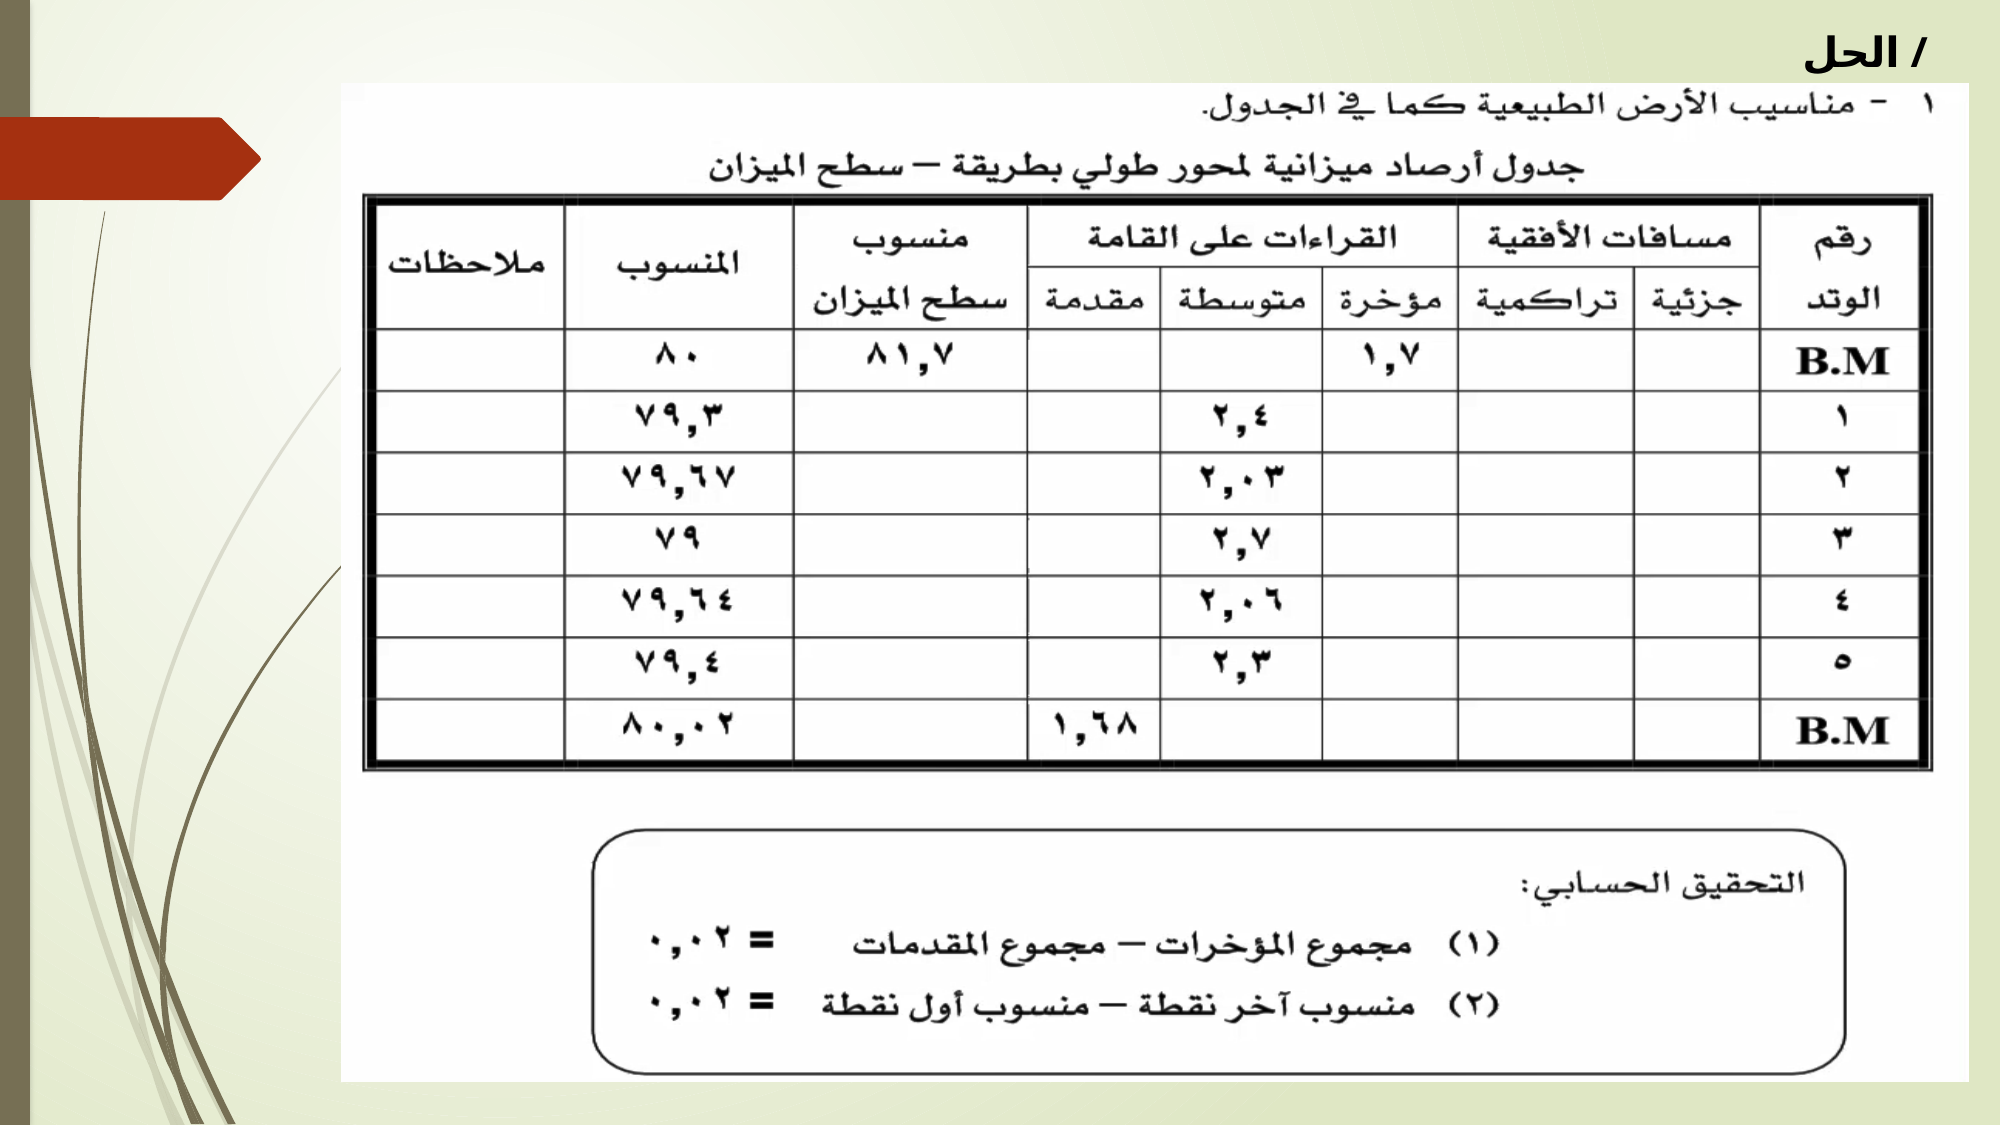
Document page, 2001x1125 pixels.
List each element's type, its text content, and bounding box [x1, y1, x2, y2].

picture [341, 83, 1969, 1082]
text_box الحل / [1787, 18, 1969, 83]
